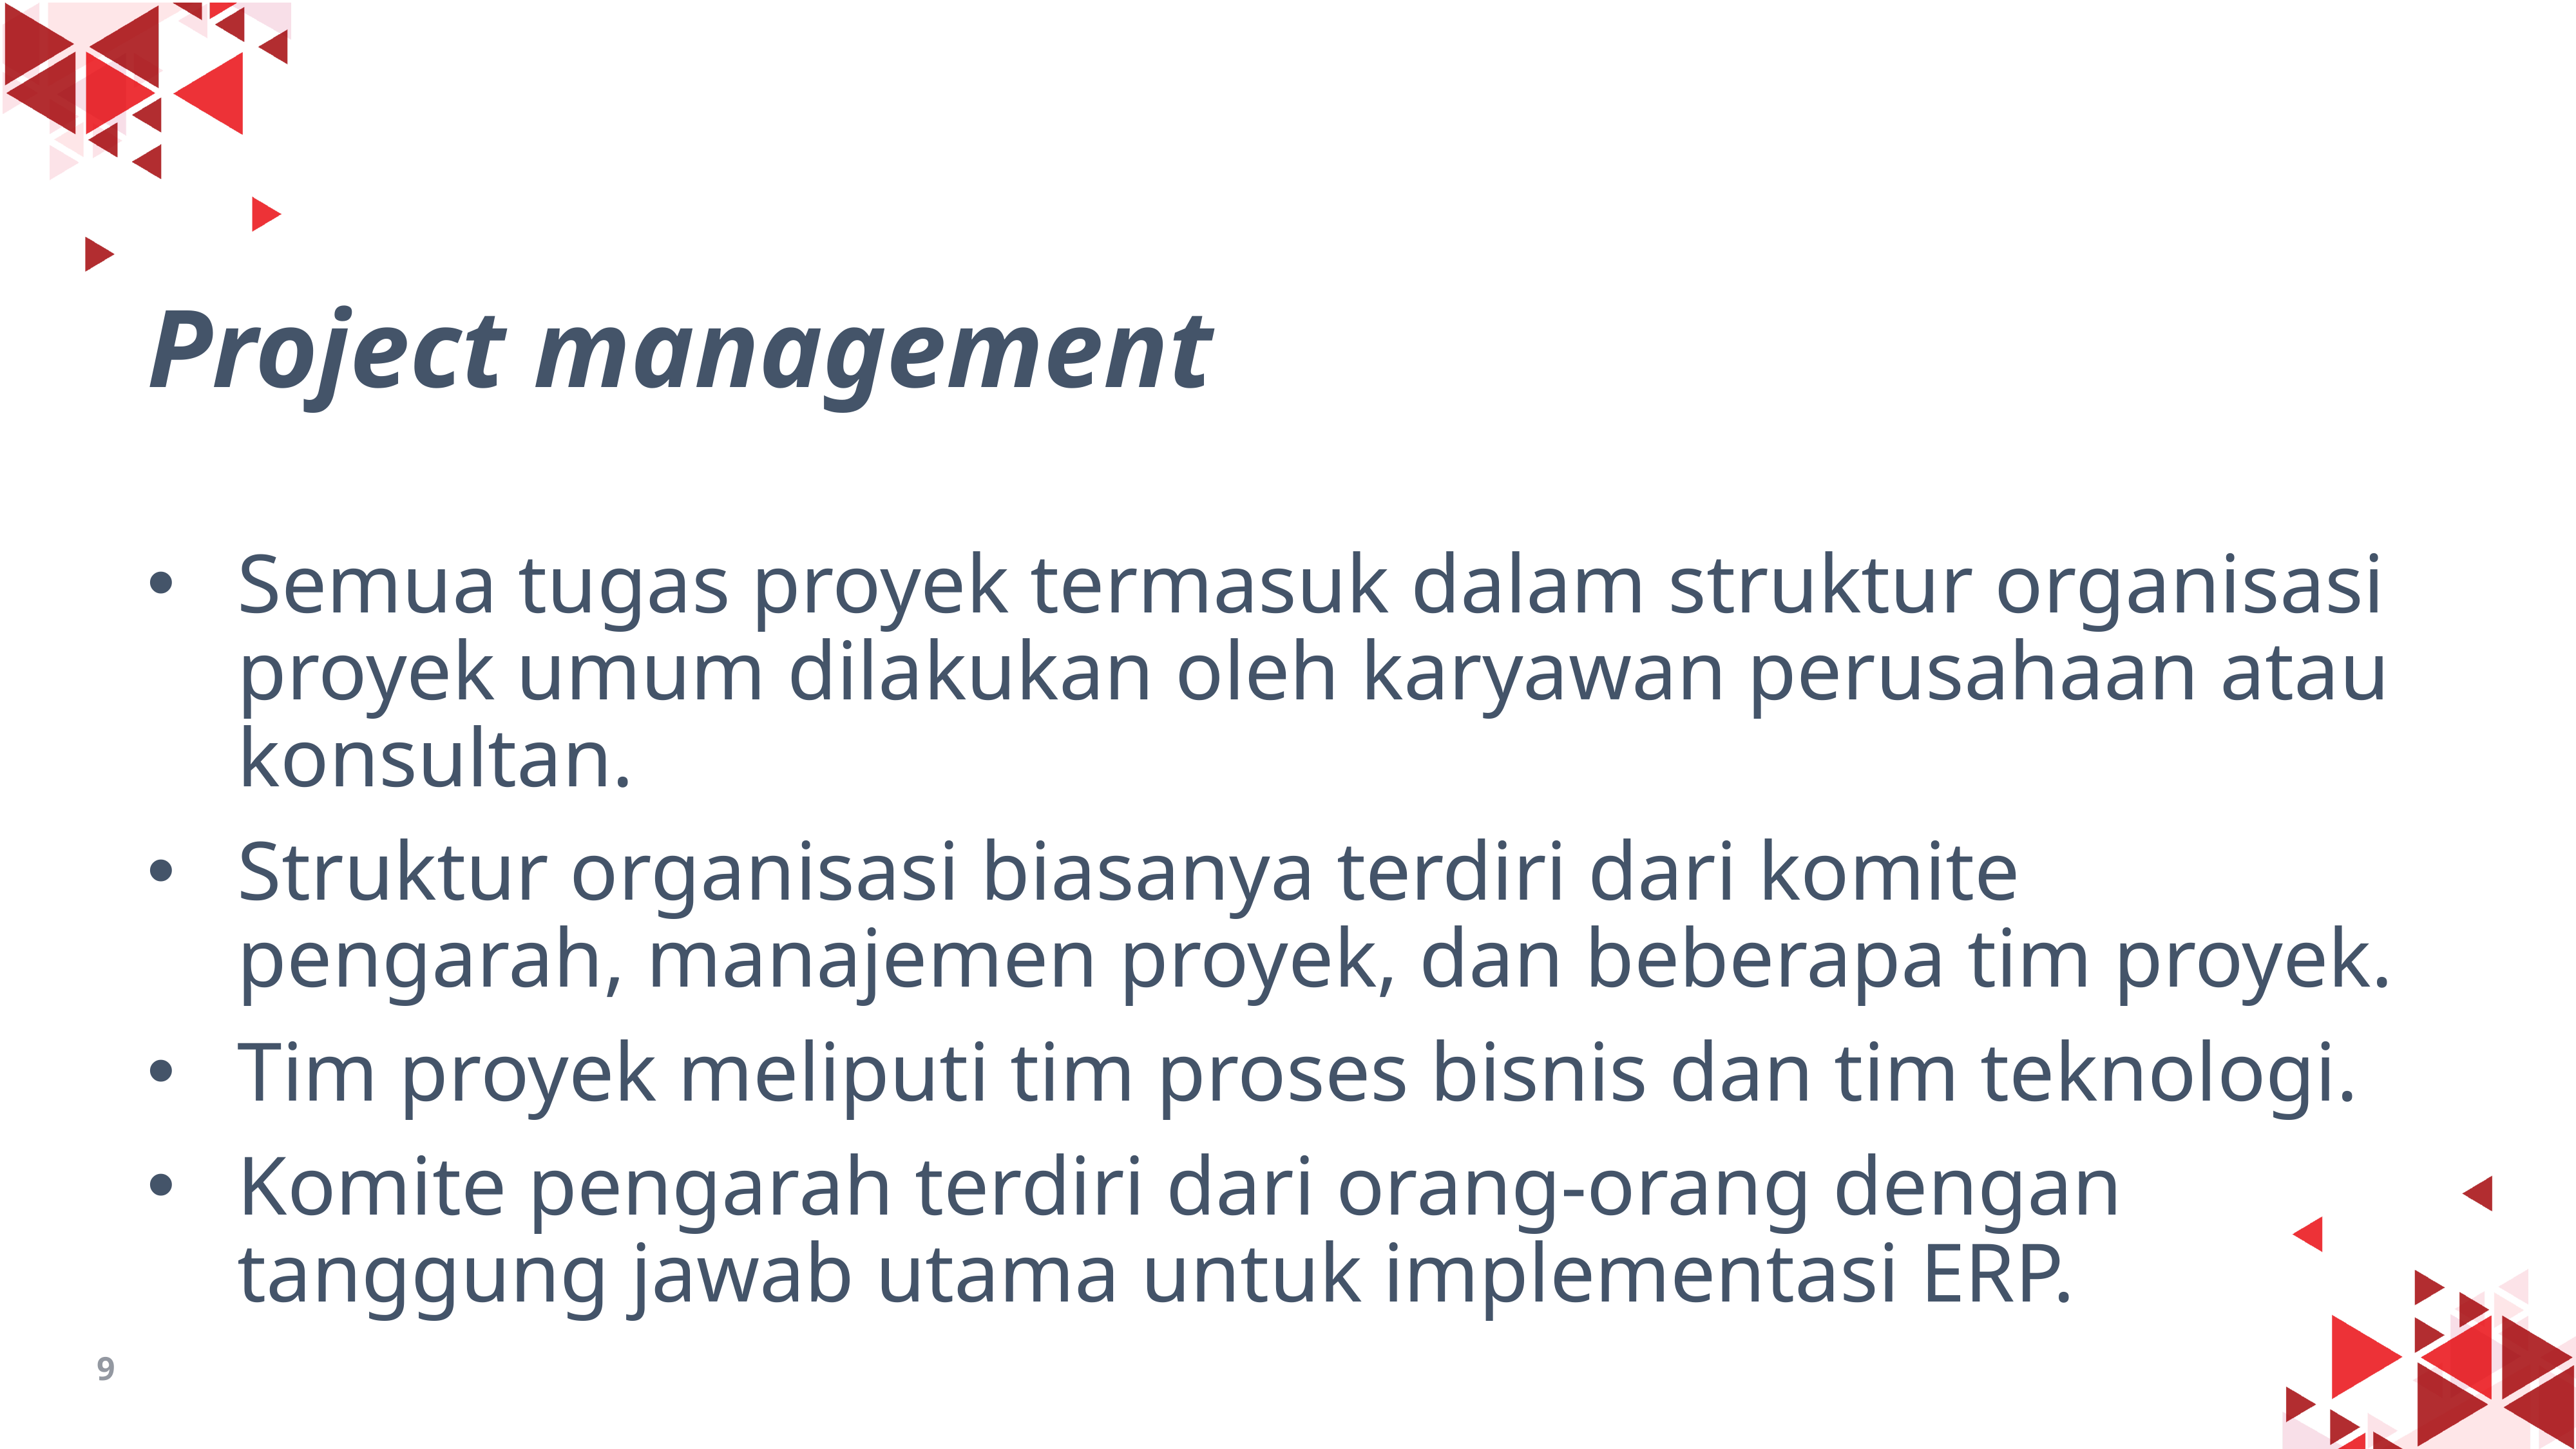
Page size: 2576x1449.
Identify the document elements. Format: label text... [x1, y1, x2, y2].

title Project management [137, 289, 2439, 498]
slide_number 9 [77, 1332, 224, 1409]
picture [3, 3, 318, 304]
picture [2255, 1142, 2576, 1449]
list Semua tugas proyek termasuk dalam struktur organisasi proyek umum dilakukan oleh karyawan perusahaan atau konsultan. Struktur organisasi biasanya terdiri dari komite pengarah, manajemen proyek, dan beberapa tim proyek. Tim proyek meliputi tim proses bisnis dan tim teknologi. Komite pengarah terdiri dari orang-orang dengan tanggung jawab utama untuk implementasi ERP. [137, 538, 2439, 1256]
